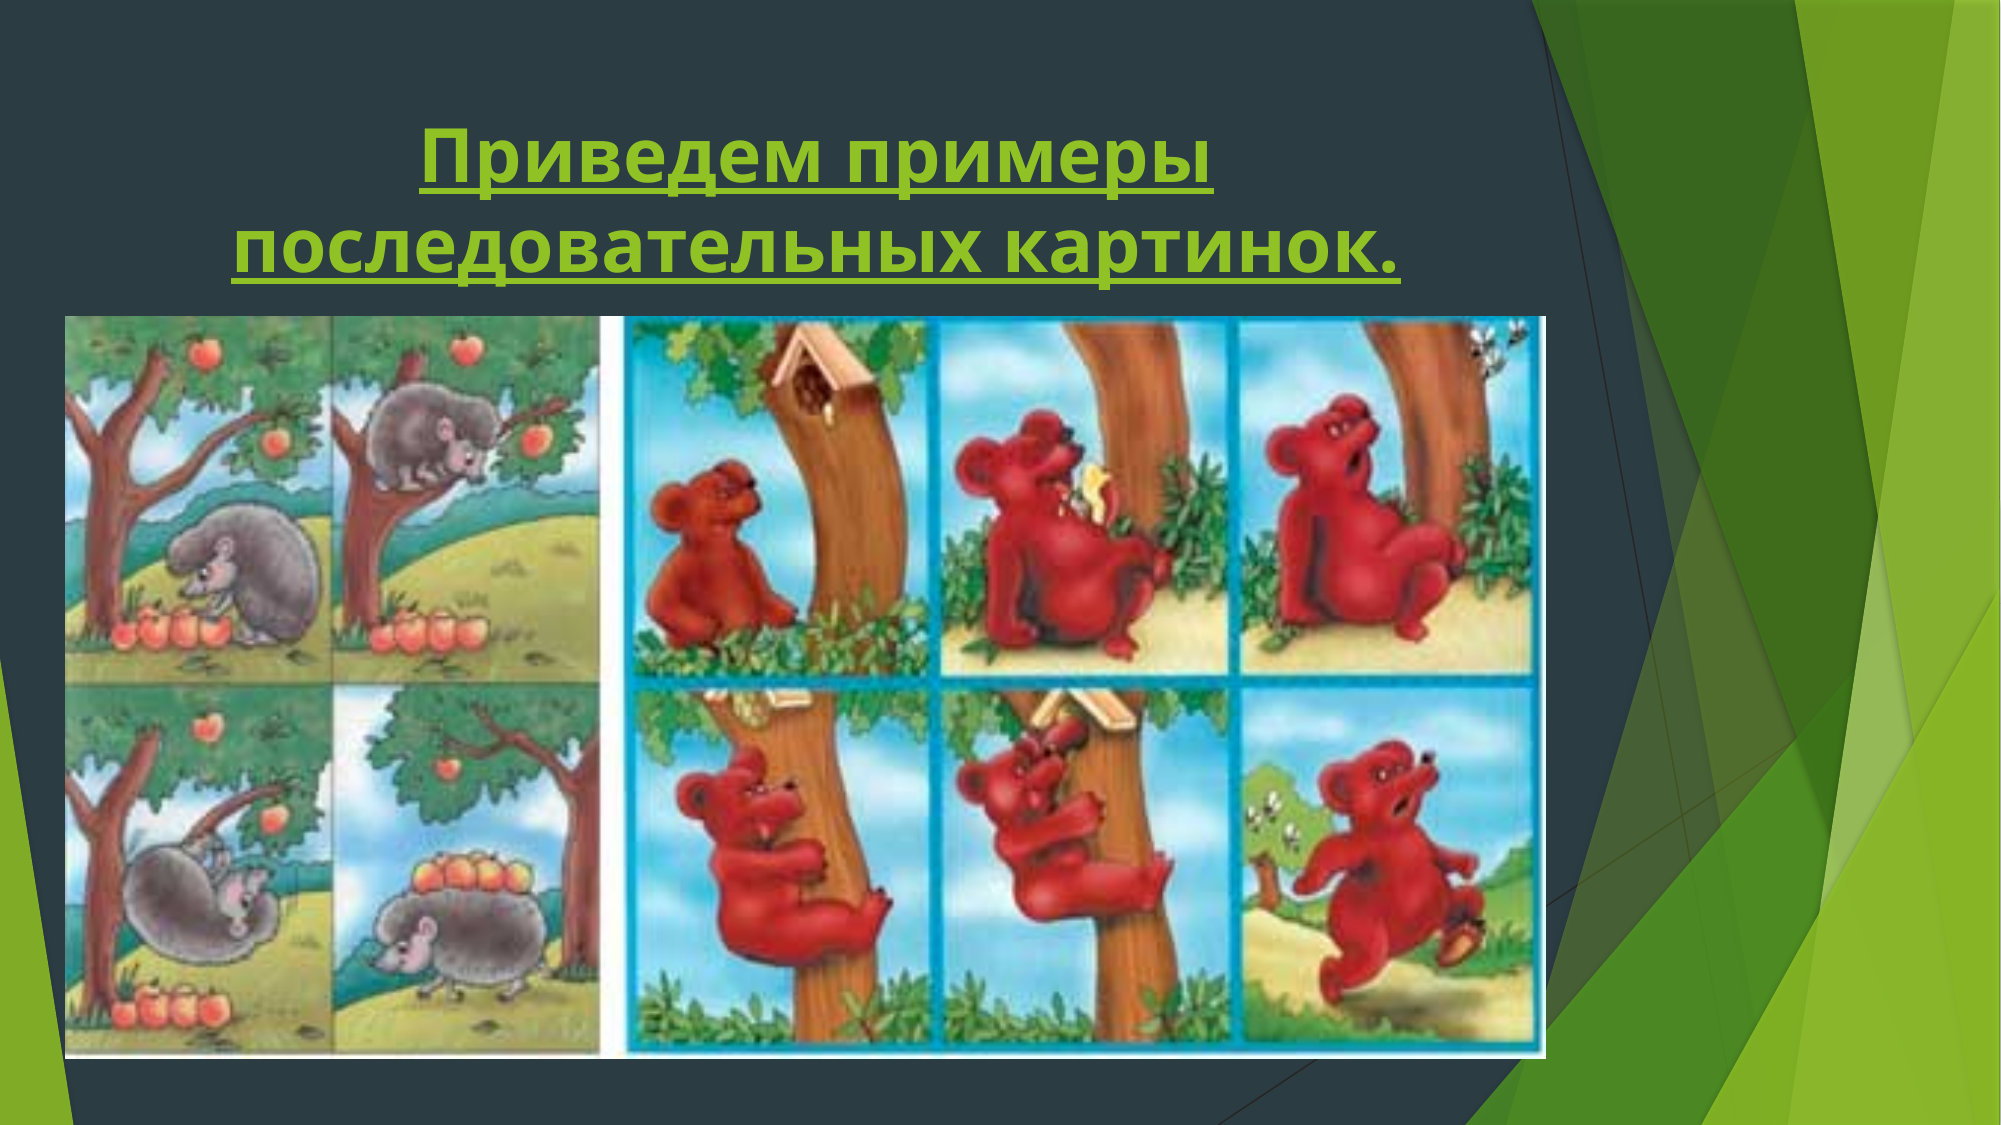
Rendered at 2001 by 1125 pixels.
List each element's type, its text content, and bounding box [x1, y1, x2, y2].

title Приведем примеры последовательных картинок. [111, 99, 1522, 315]
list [65, 316, 1546, 1060]
